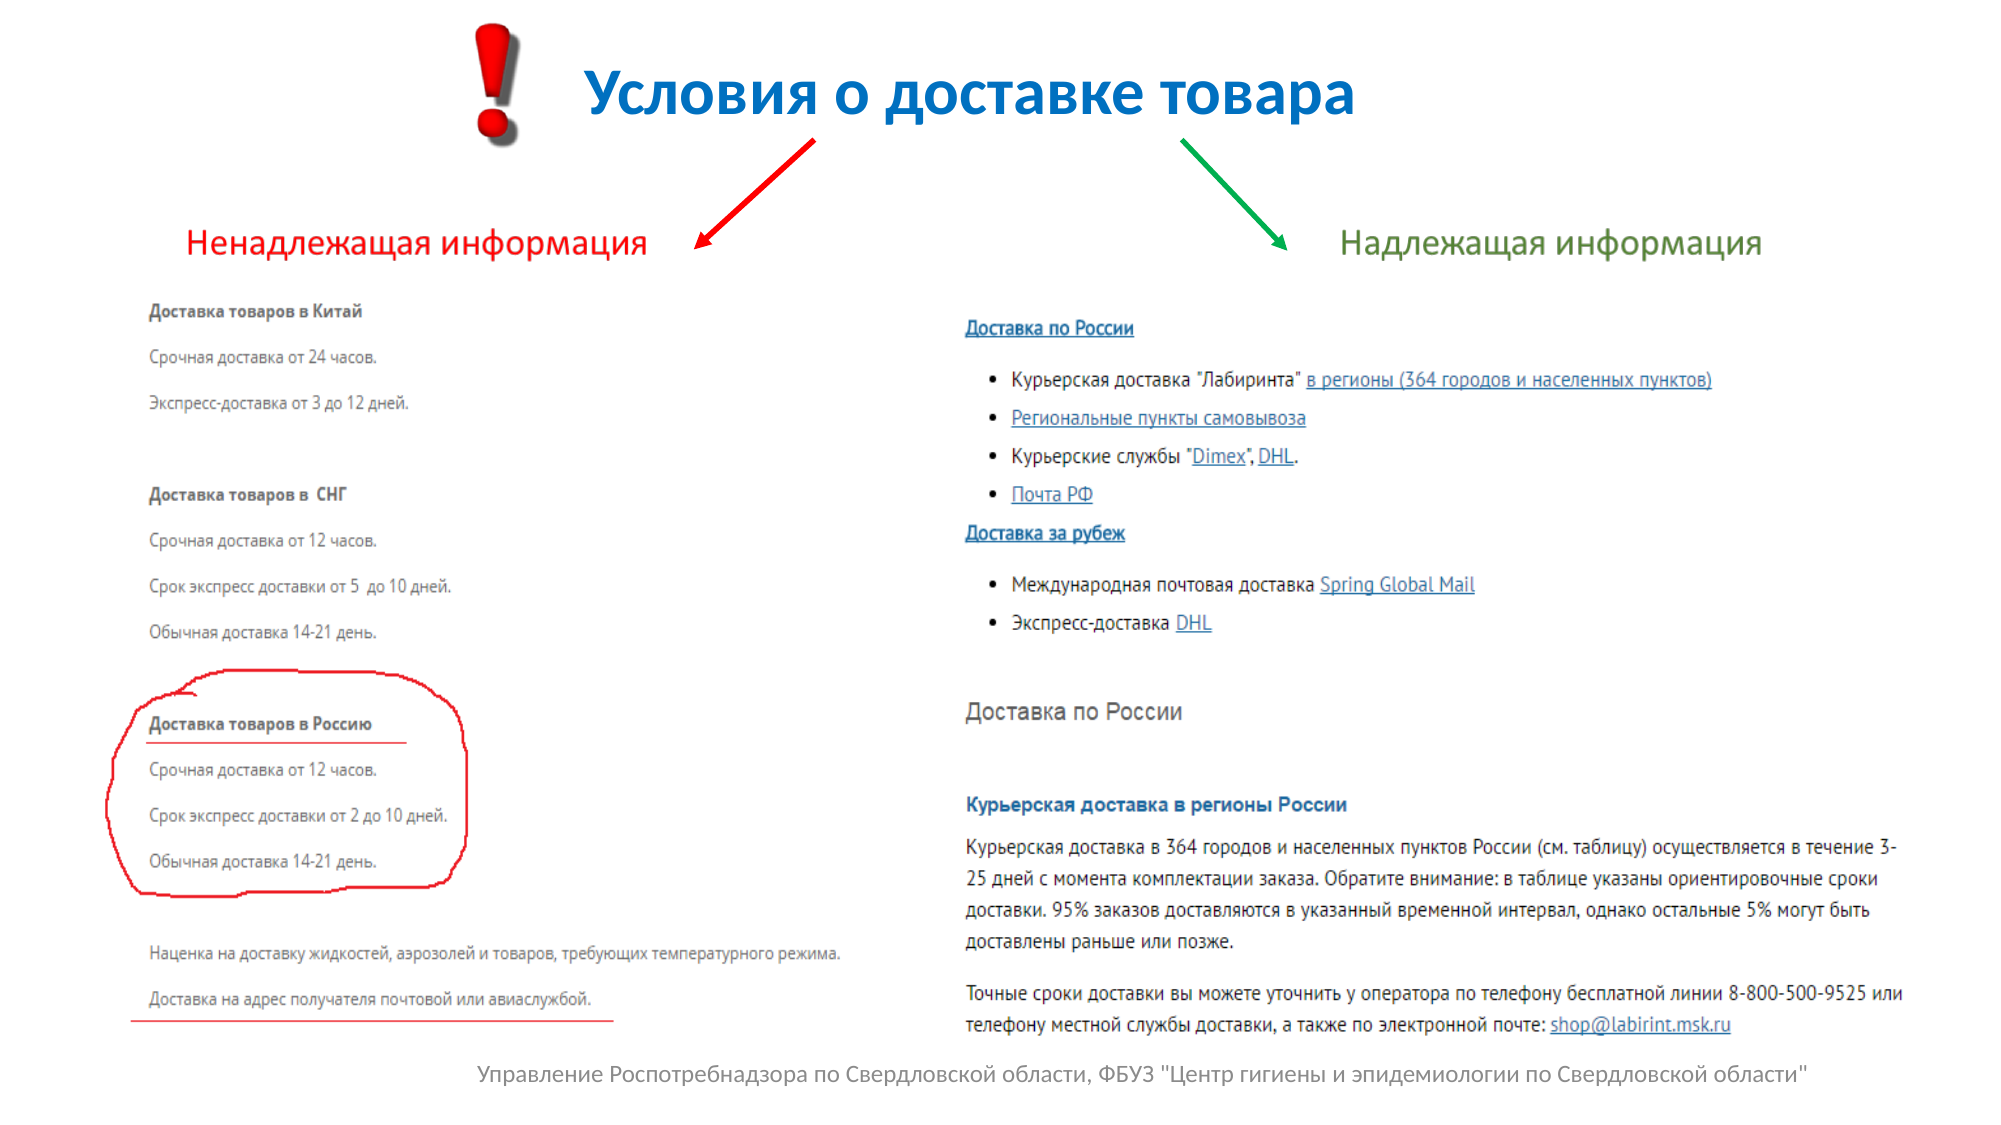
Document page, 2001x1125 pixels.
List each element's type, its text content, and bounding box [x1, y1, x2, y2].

footer Управление Роспотребнадзора по Свердловской области, ФБУЗ "Центр гигиены и эпидемиологии по Свердловской области" [408, 1042, 1879, 1103]
picture [67, 206, 881, 1043]
text_box Условия о доставке товара [565, 40, 1497, 136]
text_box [693, 139, 815, 250]
picture [425, 19, 565, 152]
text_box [1181, 139, 1288, 251]
picture [944, 206, 1925, 1043]
